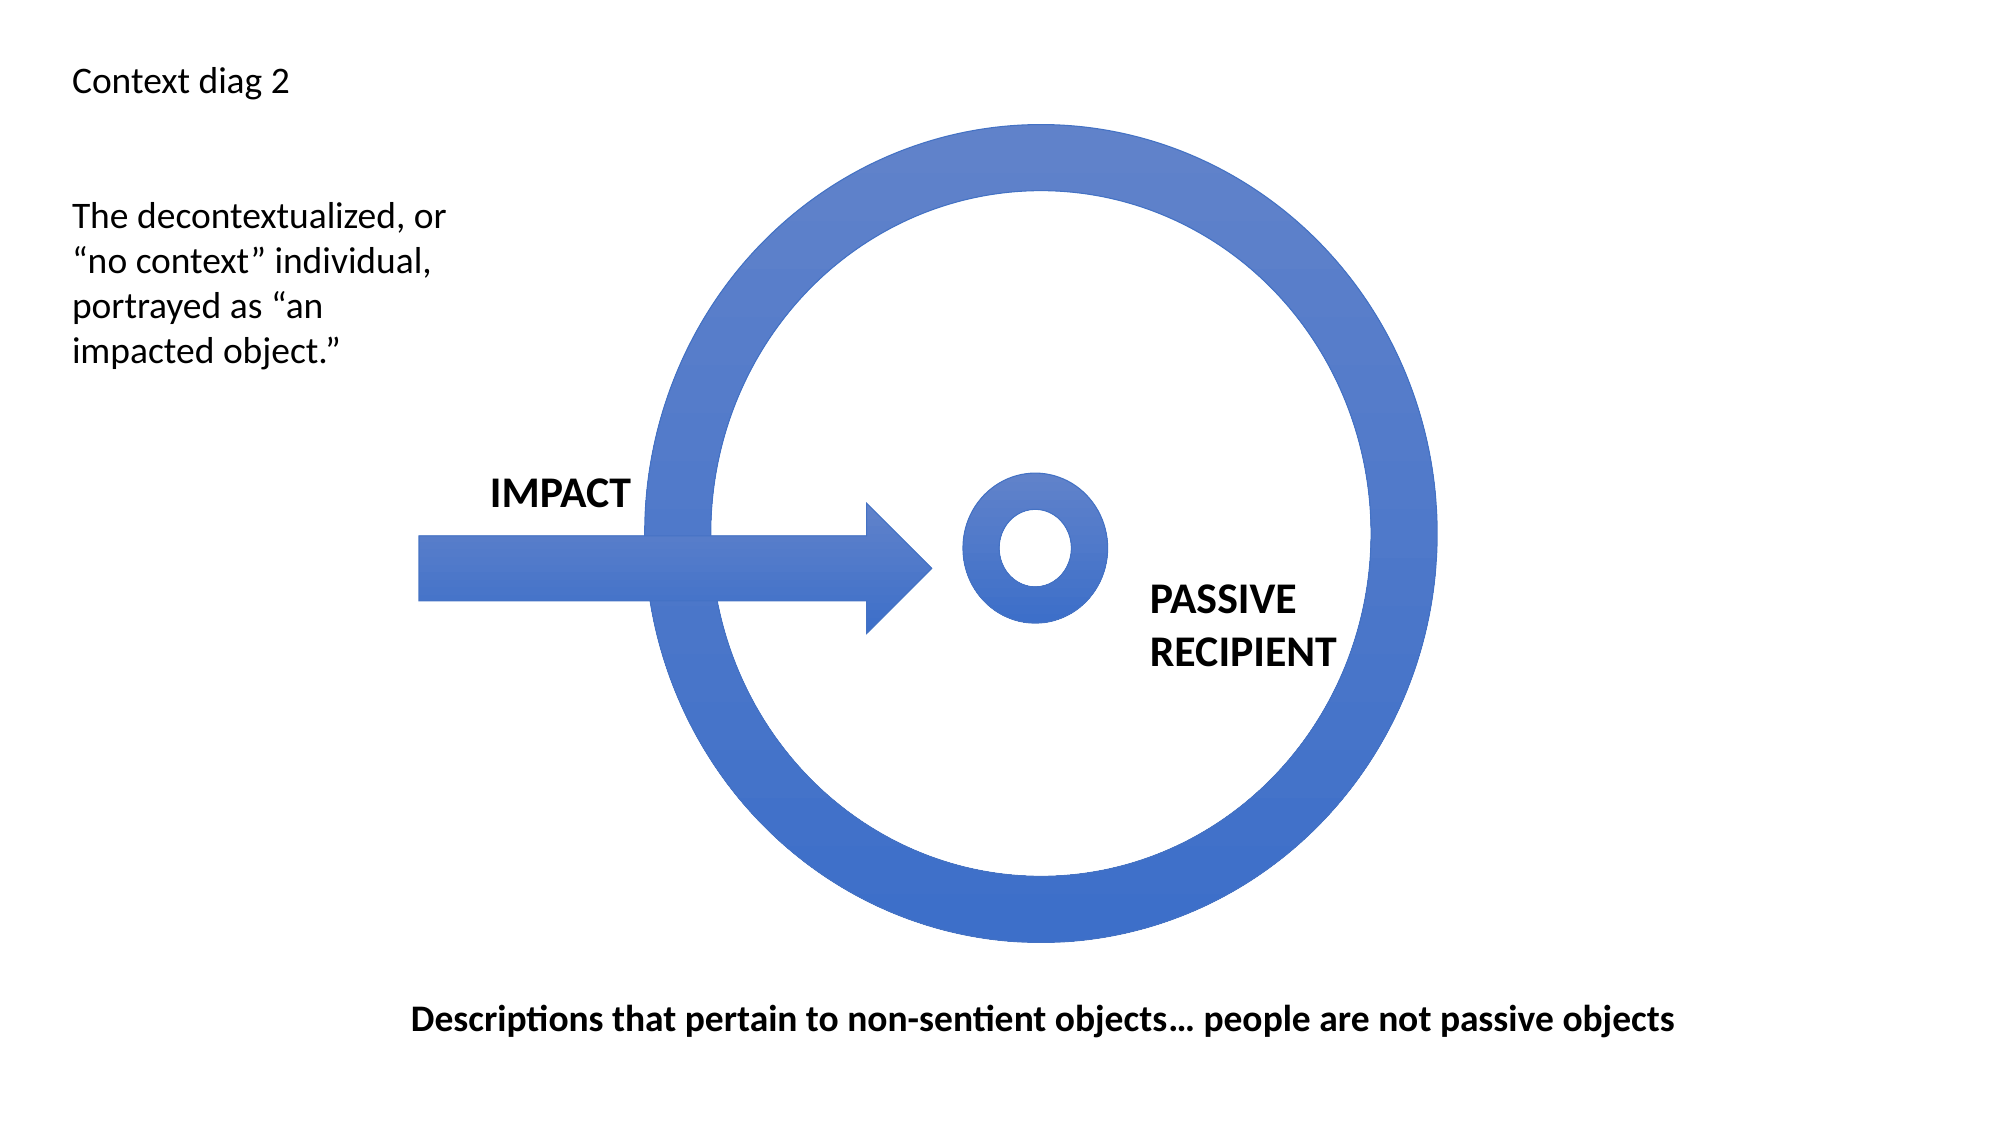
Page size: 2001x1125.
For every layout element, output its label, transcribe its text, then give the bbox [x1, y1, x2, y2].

text_box Context diag 2 The decontextualized, or “no context” individual, portrayed as “an impacted object.” [57, 48, 465, 379]
text_box [962, 472, 1109, 624]
text_box IMPACT [475, 456, 647, 524]
text_box [644, 124, 1438, 943]
text_box PASSIVE RECIPIENT [1135, 562, 1353, 683]
text_box Descriptions that pertain to non-sentient objects… people are not passive objects [396, 986, 1691, 1047]
text_box [418, 502, 933, 635]
